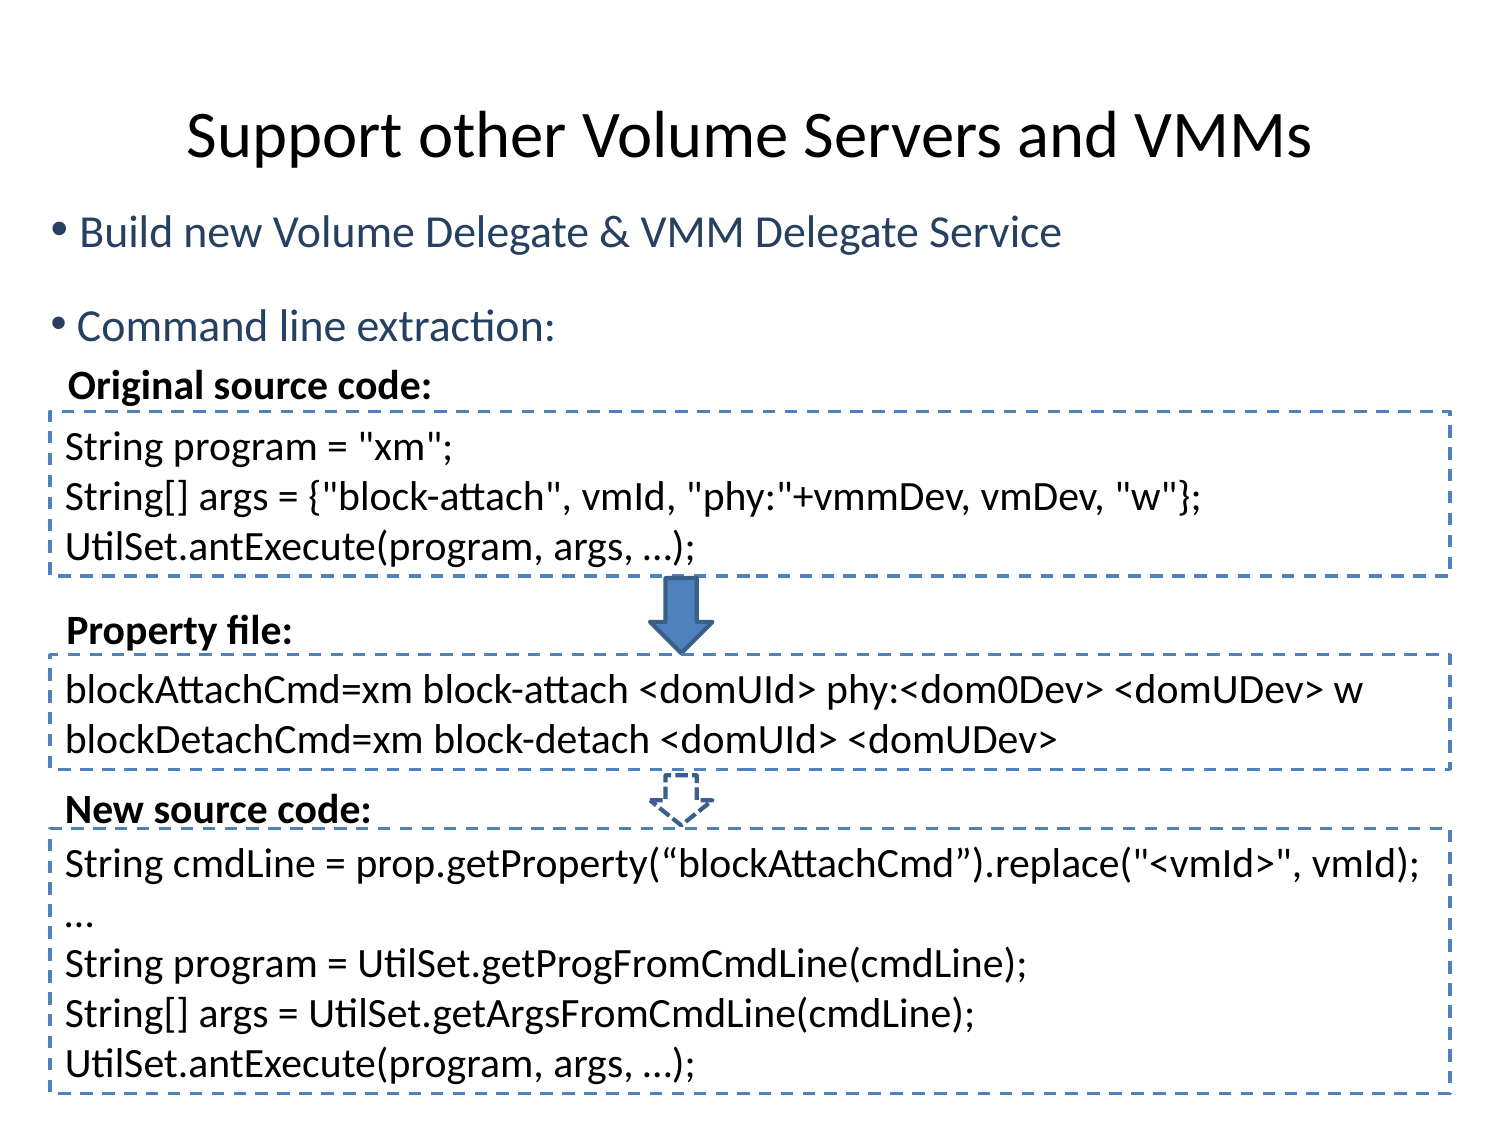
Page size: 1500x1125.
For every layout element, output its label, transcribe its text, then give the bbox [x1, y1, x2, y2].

text_box String program = "xm"; String[] args = {"block-attach", vmId, "phy:"+vmmDev, vmDev, "w"}; UtilSet.antExecute(program, args, …); [50, 411, 1450, 577]
text_box Property file: [51, 595, 389, 654]
text_box String cmdLine = prop.getProperty(“blockAttachCmd”).replace("<vmId>", vmId); … String program = UtilSet.getProgFromCmdLine(cmdLine); String[] args = UtilSet.getArgsFromCmdLine(cmdLine); UtilSet.antExecute(program, args, …); [50, 828, 1450, 1094]
text_box Build new Volume Delegate & VMM Delegate Service Command line extraction: [35, 190, 1299, 358]
text_box [648, 773, 715, 827]
text_box blockAttachCmd=xm block-attach <domUId> phy:<dom0Dev> <domUDev> w blockDetachCmd=xm block-detach <domUId> <domUDev> [50, 654, 1450, 770]
text_box New source code: [50, 774, 463, 840]
text_box [648, 575, 715, 654]
title Support other Volume Servers and VMMs [75, 37, 1425, 225]
text_box Original source code: [53, 358, 466, 415]
